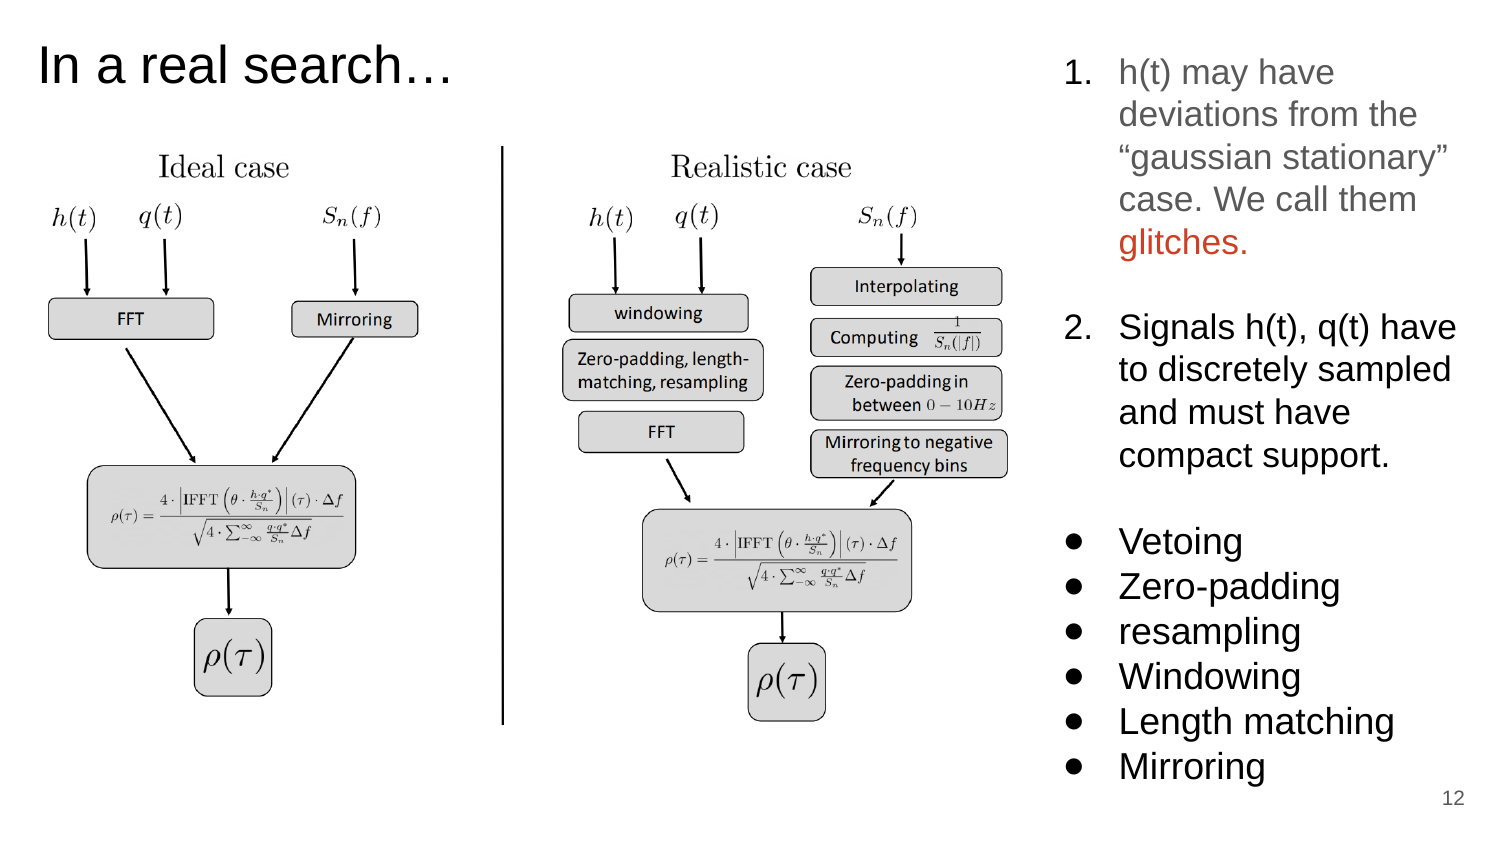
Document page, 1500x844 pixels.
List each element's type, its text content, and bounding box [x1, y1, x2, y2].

title In a real search… [22, 15, 1420, 110]
picture [0, 141, 1020, 725]
slide_number ‹#› [1389, 764, 1480, 830]
text_box h(t) may have deviations from the “gaussian stationary” case. We call them glitches. Signals h(t), q(t) have to discretely sampled and must have compact support. Vetoing Zero-padding resampling Windowing Length matching Mirroring [1028, 33, 1478, 725]
